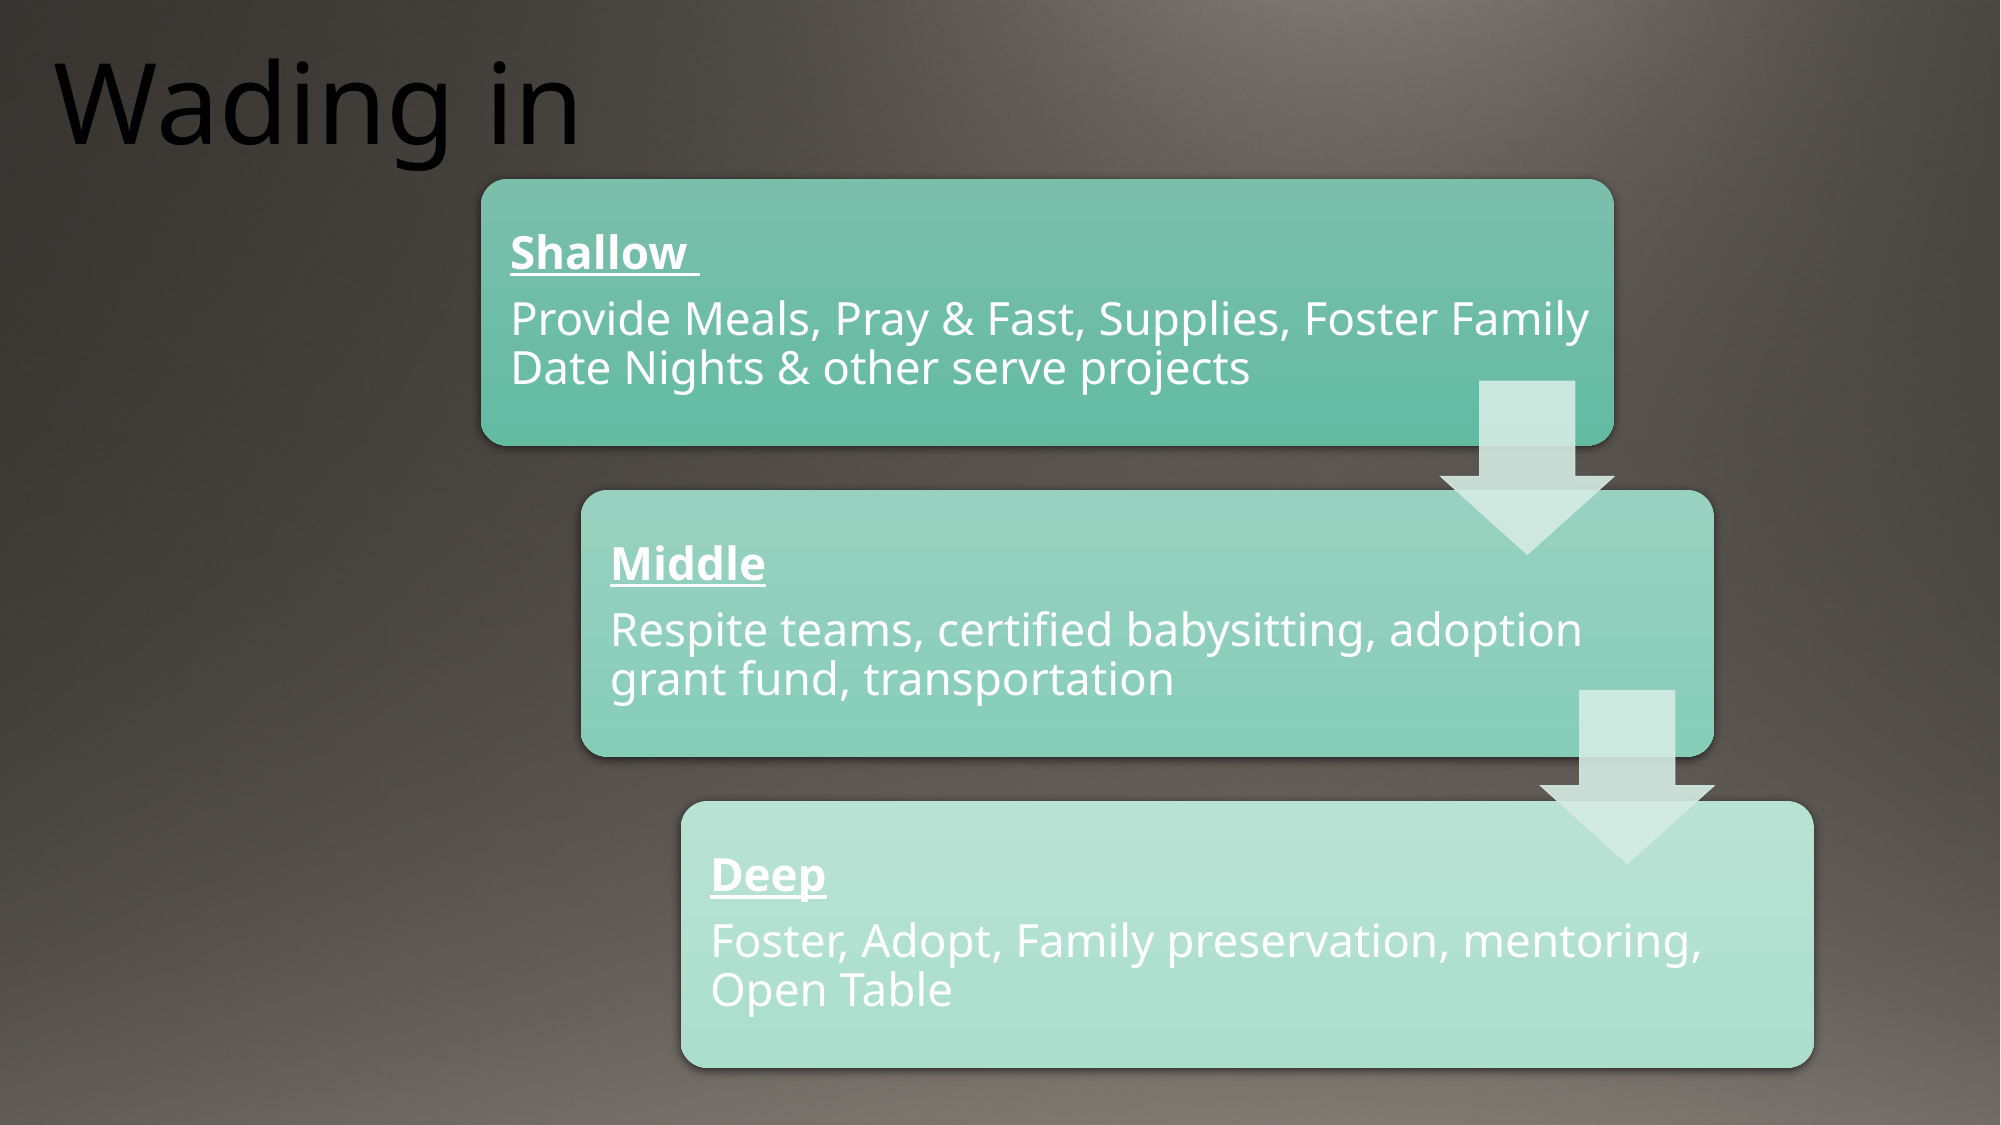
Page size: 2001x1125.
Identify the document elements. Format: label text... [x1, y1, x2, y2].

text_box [480, 178, 1814, 1068]
title Wading in [38, 0, 1764, 218]
picture [0, 0, 2001, 1125]
